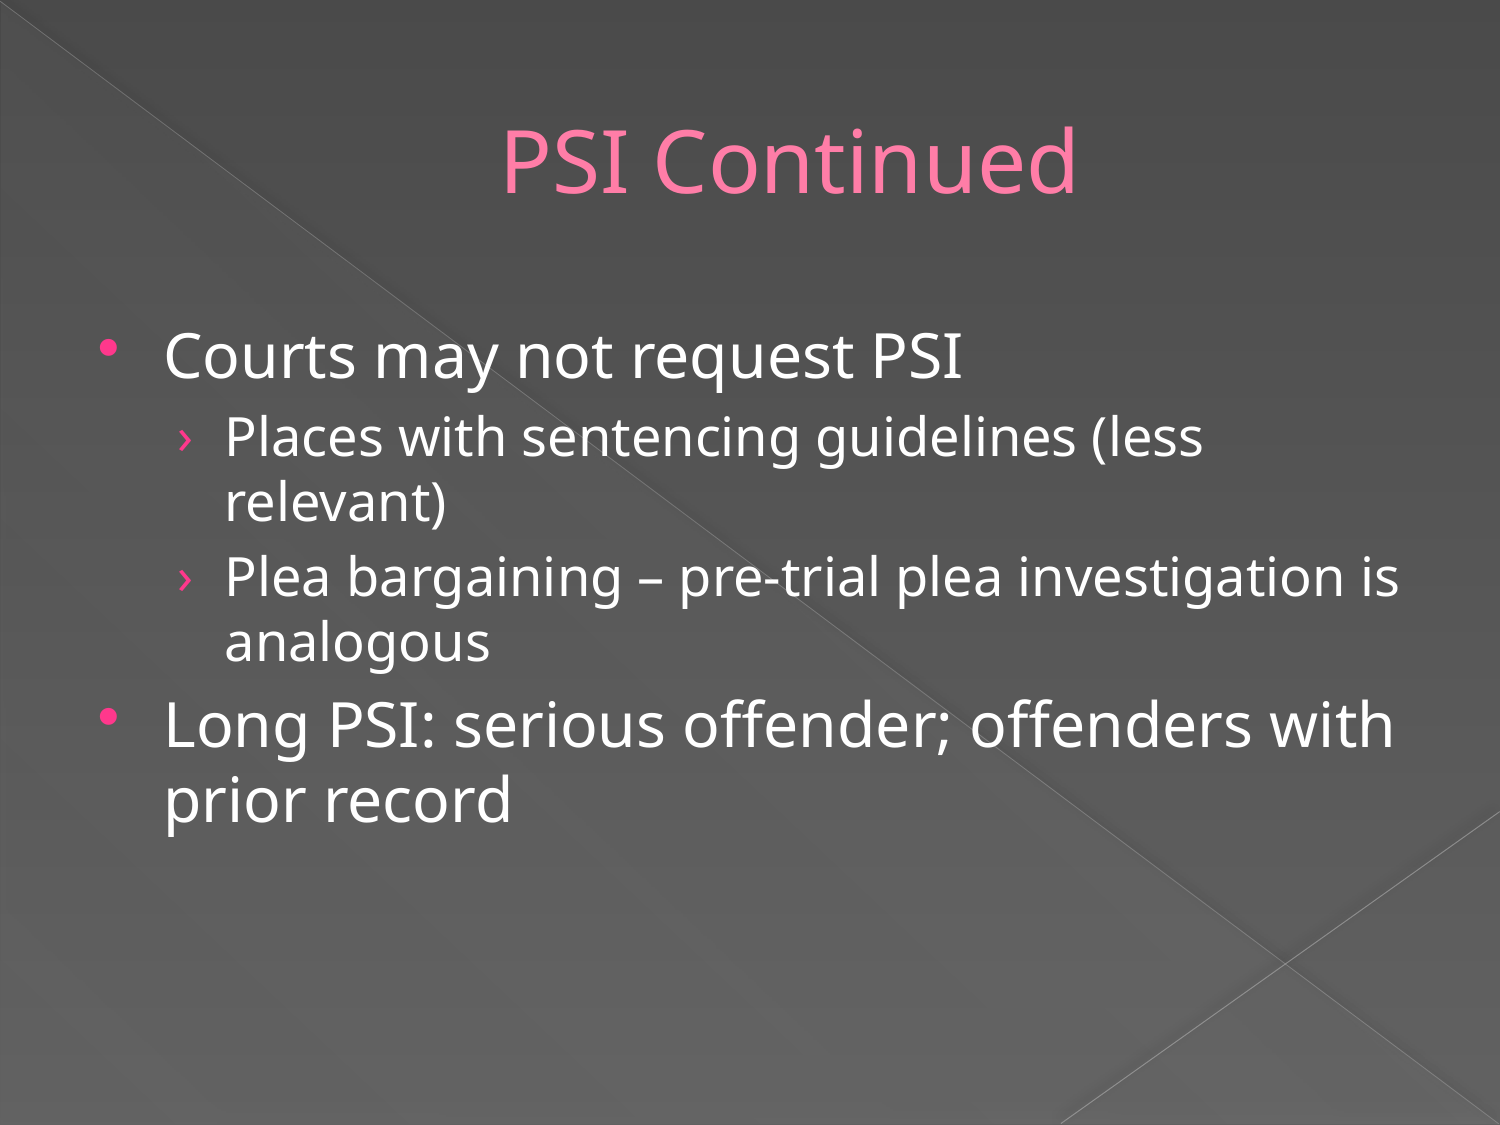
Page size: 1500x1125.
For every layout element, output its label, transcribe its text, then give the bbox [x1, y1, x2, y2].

title PSI Continued [75, 43, 1425, 274]
list Courts may not request PSI Places with sentencing guidelines (less relevant) Plea bargaining – pre-trial plea investigation is analogous Long PSI: serious offender; offenders with prior record [75, 308, 1425, 1059]
